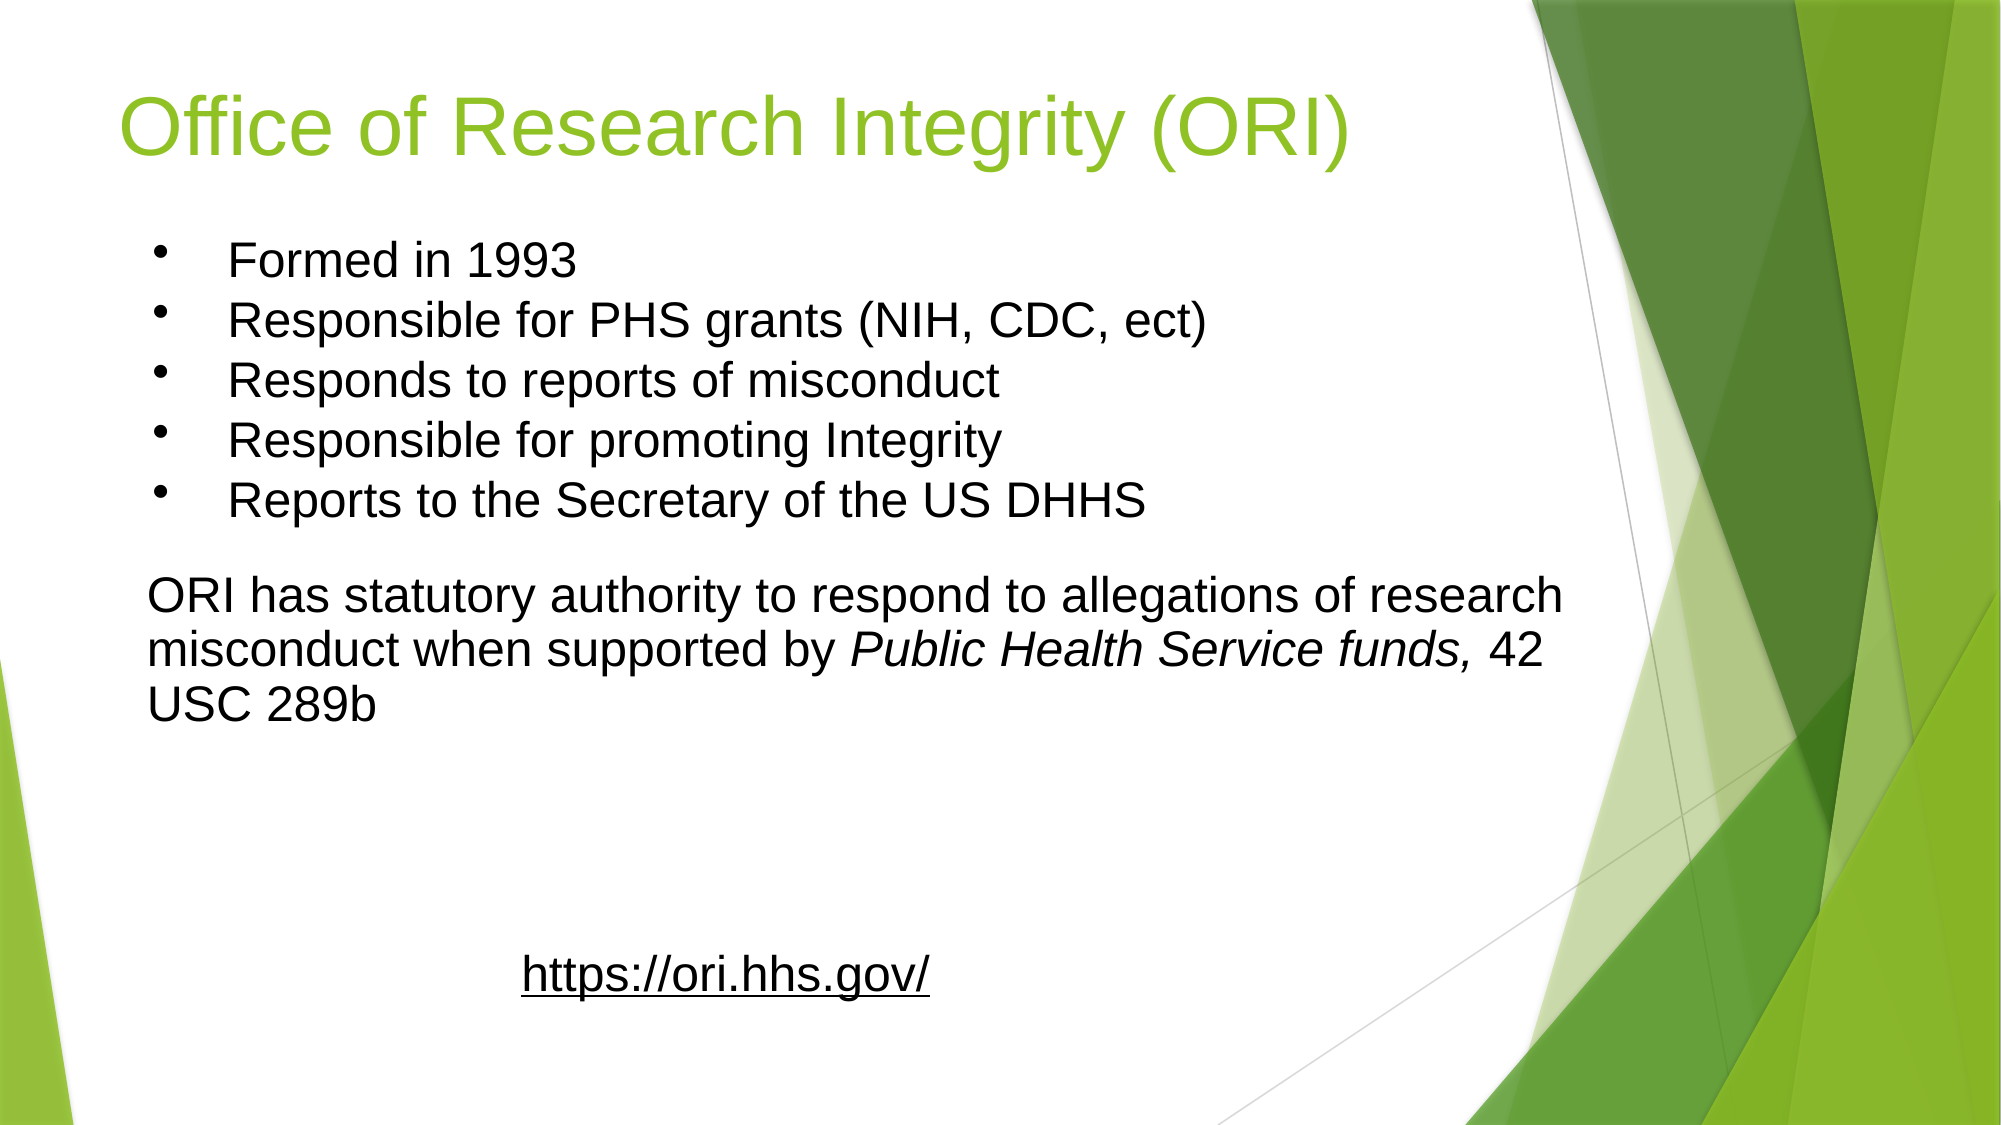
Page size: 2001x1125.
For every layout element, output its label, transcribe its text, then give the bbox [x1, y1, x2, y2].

title Office of Research Integrity (ORI) [103, 64, 1504, 252]
text_box Formed in 1993 Responsible for PHS grants (NIH, CDC, ect) Responds to reports of misconduct Responsible for promoting Integrity Reports to the Secretary of the US DHHS [137, 220, 1224, 535]
text_box ORI has statutory authority to respond to allegations of research misconduct when supported by Public Health Service funds, 42 USC 289b [132, 562, 1592, 740]
text_box https://ori.hhs.gov/ [506, 934, 960, 1010]
